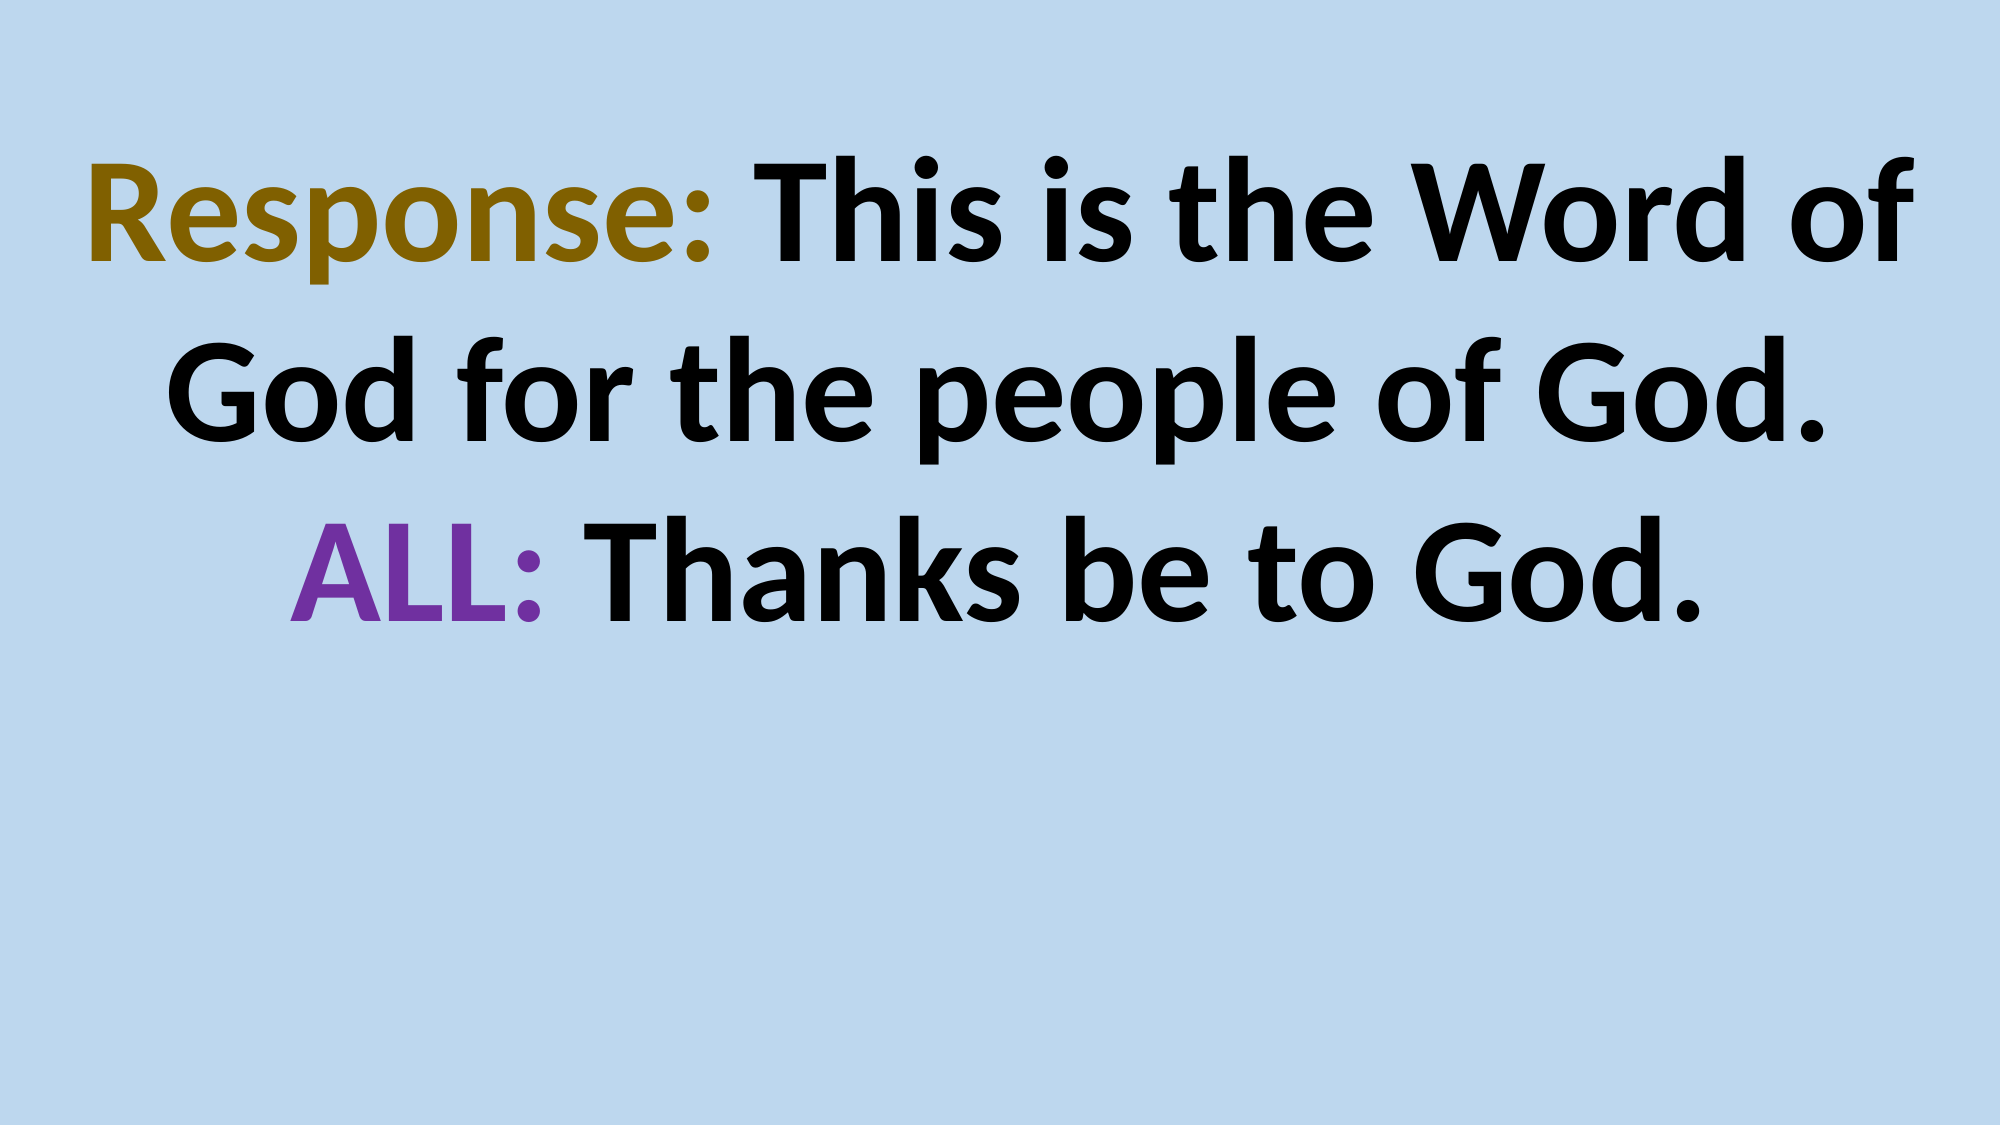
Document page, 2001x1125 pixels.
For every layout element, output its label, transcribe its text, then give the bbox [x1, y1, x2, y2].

text_box Response: This is the Word of God for the people of God. ALL: Thanks be to God. [0, 103, 2000, 667]
